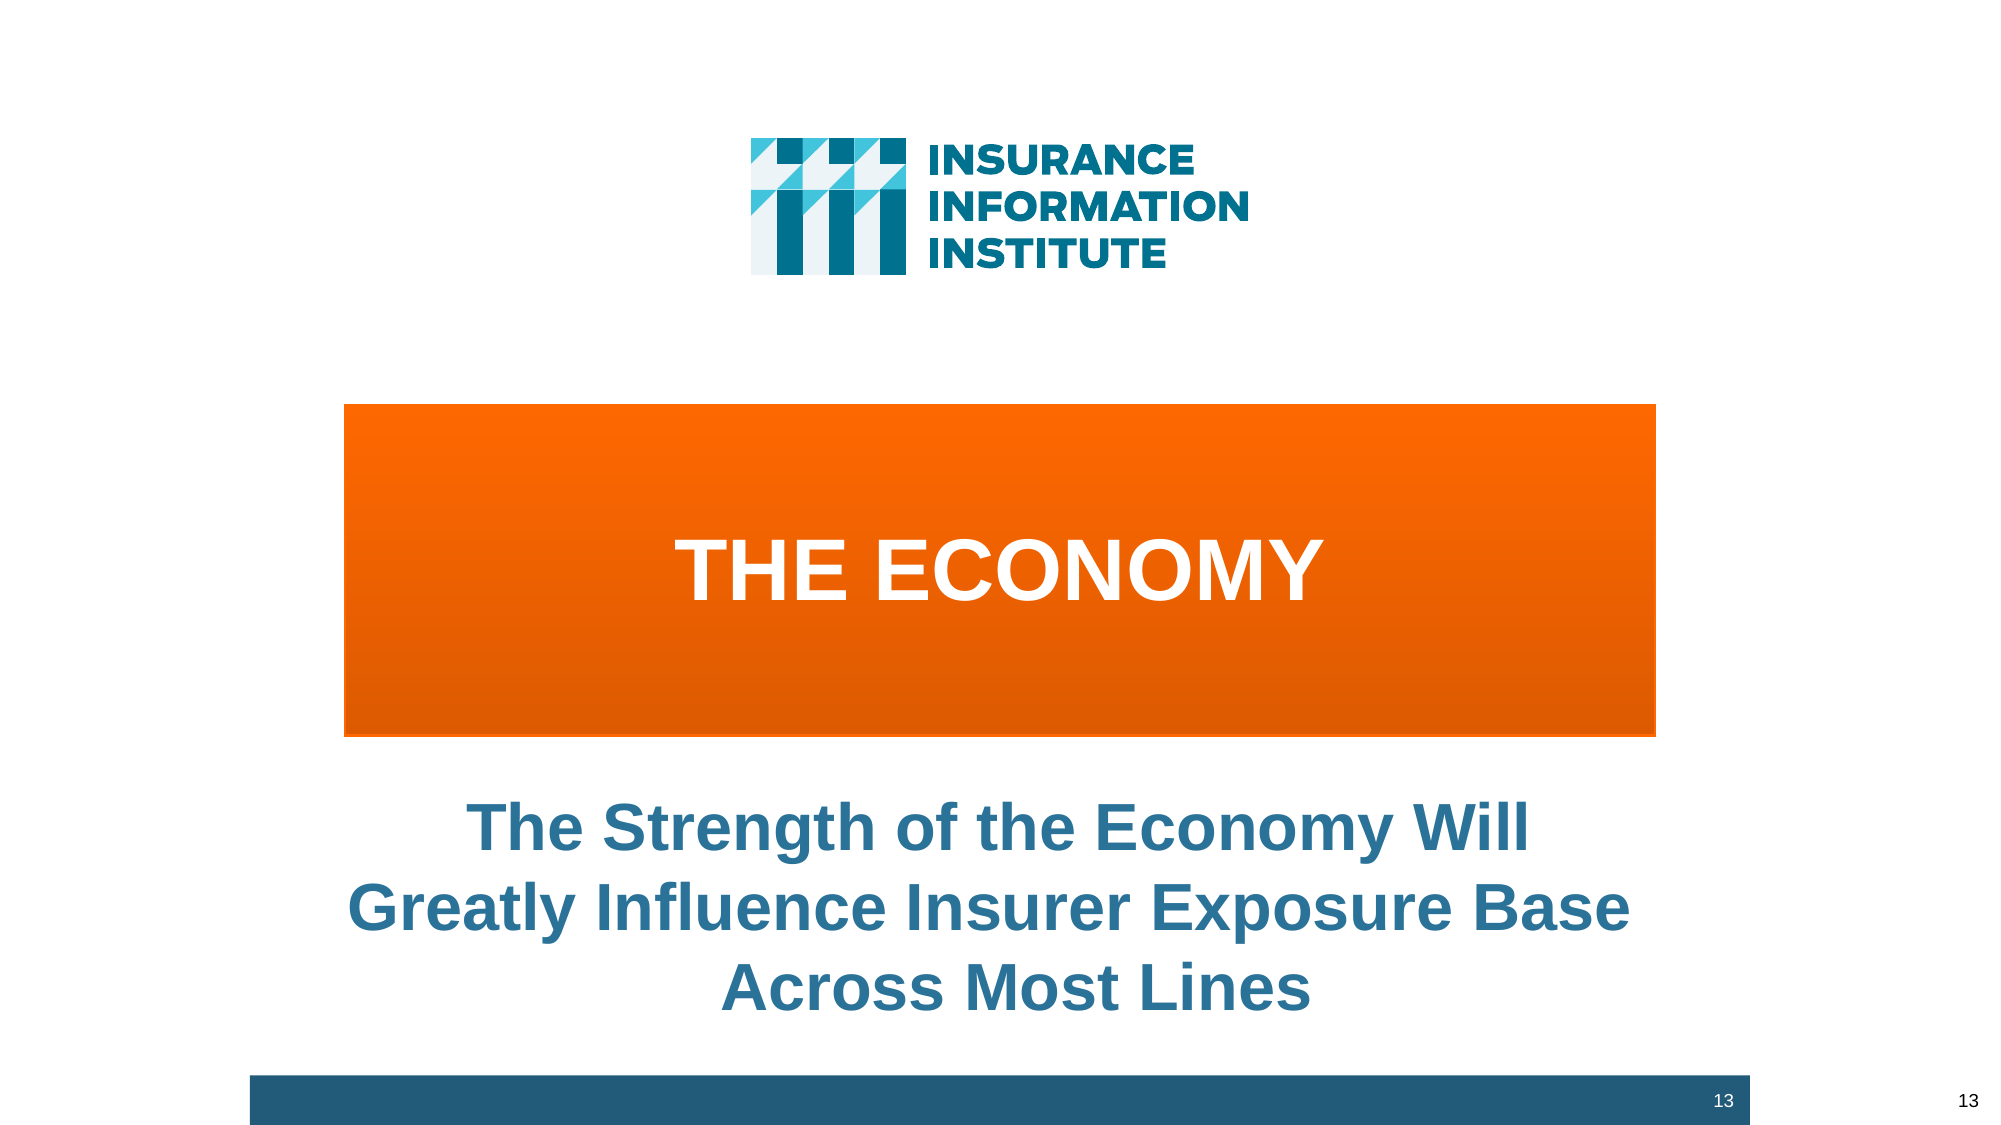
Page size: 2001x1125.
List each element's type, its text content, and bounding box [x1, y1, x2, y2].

text_box 13 [1660, 1091, 1735, 1112]
title THE ECONOMY [345, 404, 1655, 736]
slide_number 13 [1880, 1091, 1980, 1112]
text_box [249, 1075, 1750, 1125]
picture [750, 137, 1248, 275]
text_box The Strength of the Economy Will Greatly Influence Insurer Exposure Base Across Most Lines [327, 776, 1671, 1032]
